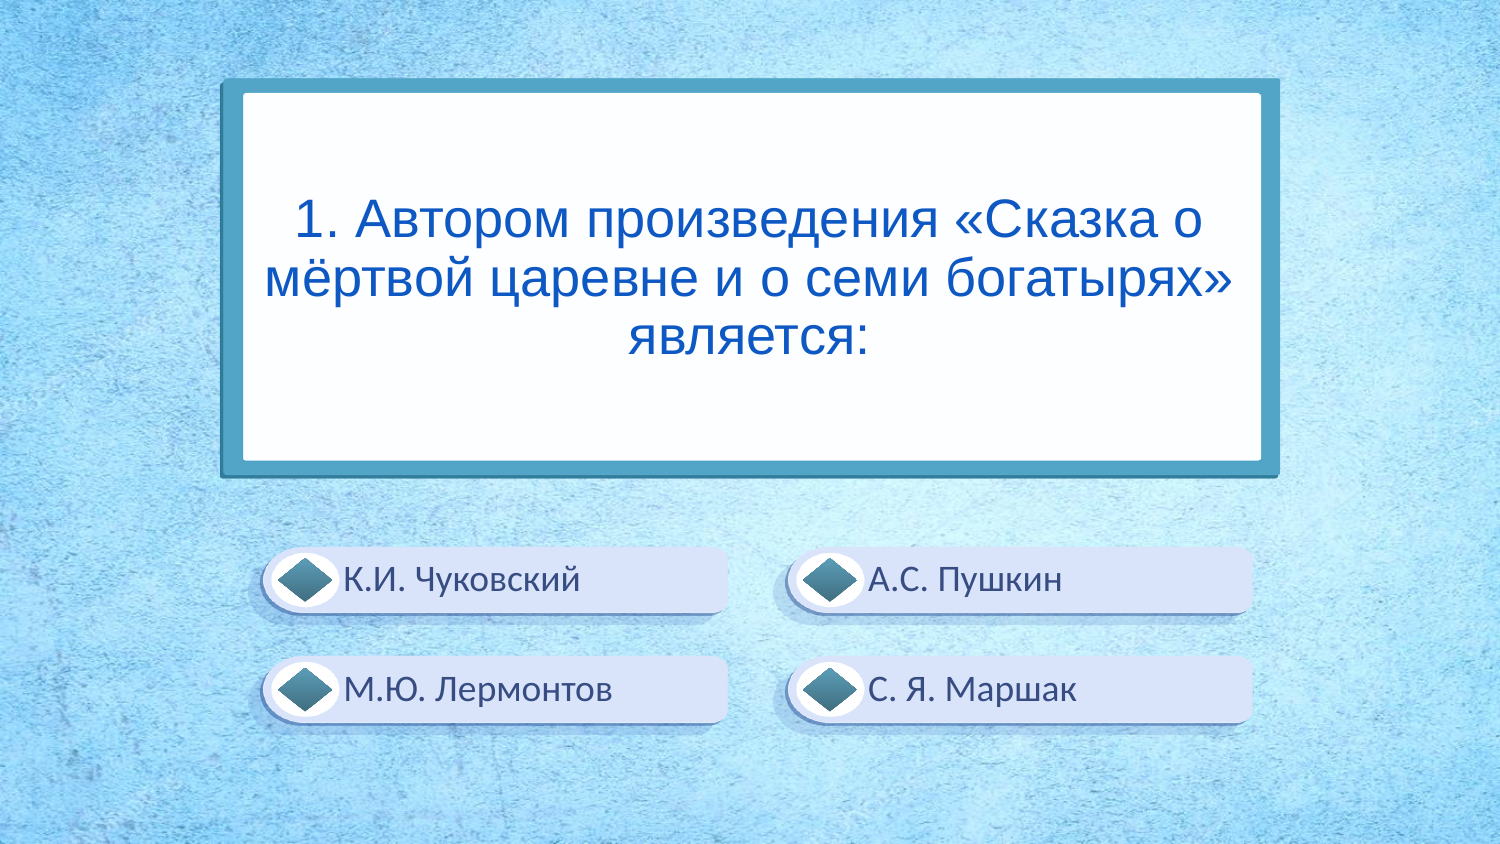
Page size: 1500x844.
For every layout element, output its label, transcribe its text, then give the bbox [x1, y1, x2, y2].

text_box [278, 558, 333, 602]
text_box К.И. Чуковский [247, 546, 728, 632]
text_box [802, 667, 857, 712]
text_box А.С. Пушкин [772, 546, 1253, 632]
text_box [278, 667, 333, 712]
text_box С. Я. Маршак [772, 655, 1253, 742]
picture [0, 0, 1500, 844]
text_box [802, 558, 857, 602]
text_box М.Ю. Лермонтов [247, 655, 728, 742]
title 1. Автором произведения «Сказка о мёртвой царевне и о семи богатырях» является: [213, 73, 1286, 485]
